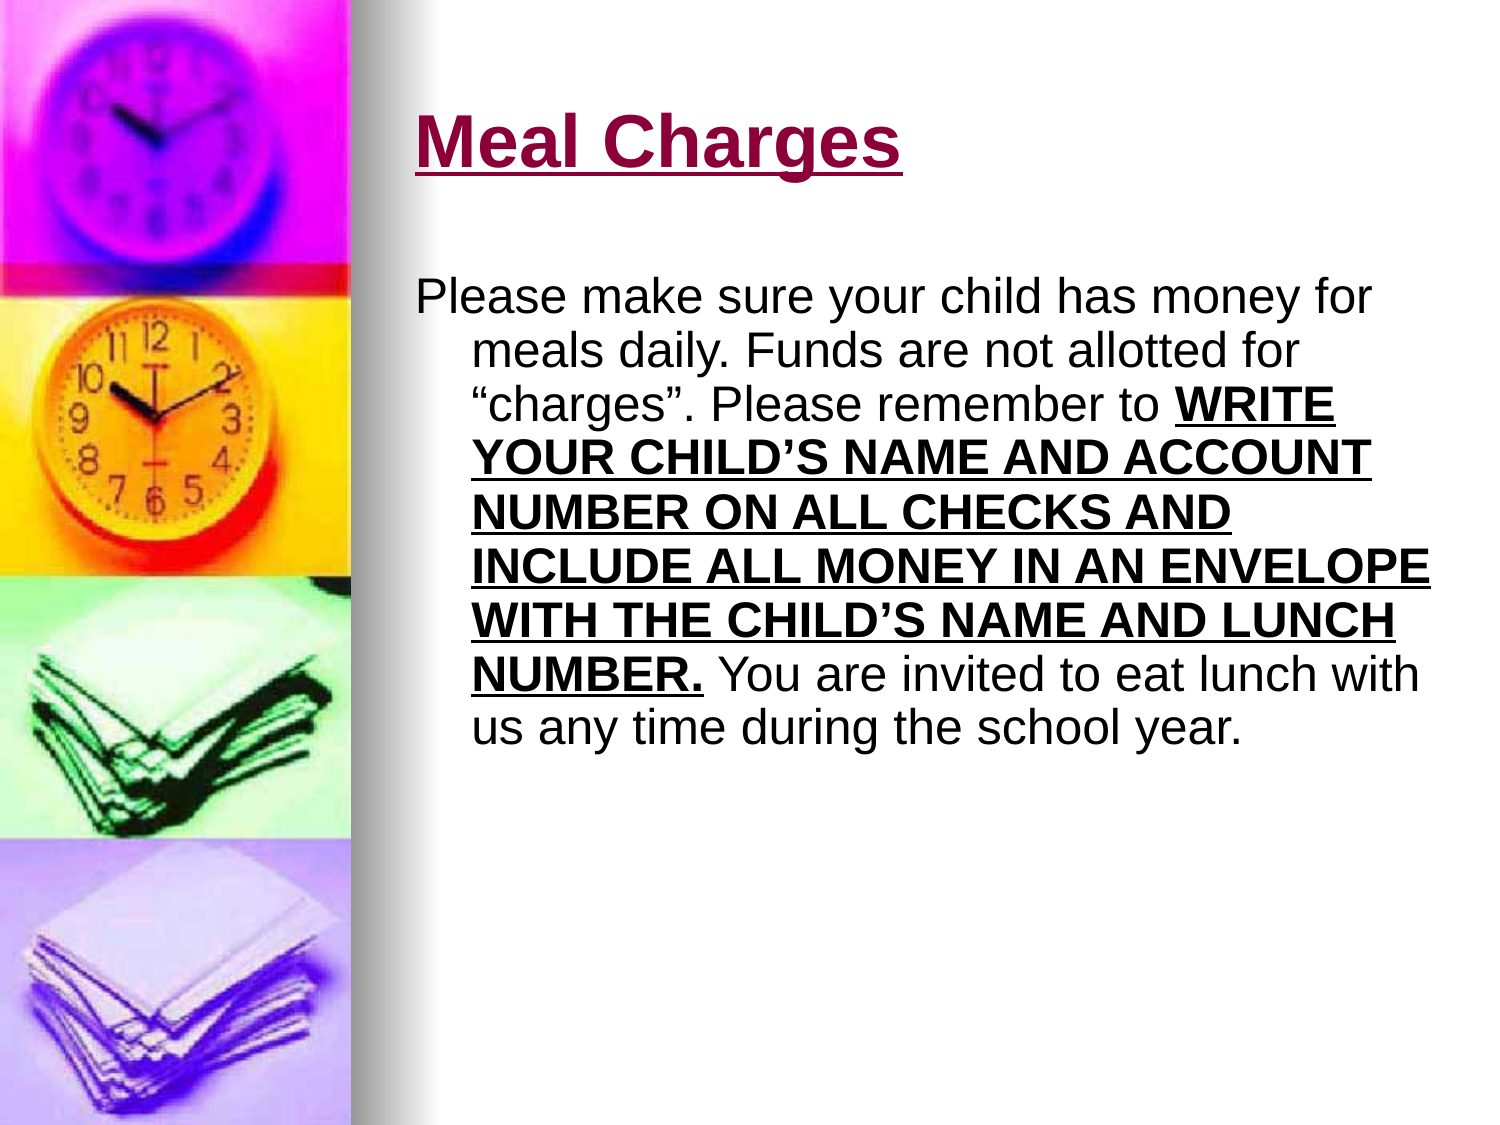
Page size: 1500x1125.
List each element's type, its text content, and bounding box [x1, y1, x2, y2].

title Meal Charges [399, 37, 1451, 238]
list Please make sure your child has money for meals daily. Funds are not allotted for “charges”. Please remember to WRITE YOUR CHILD’S NAME AND ACCOUNT NUMBER ON ALL CHECKS AND INCLUDE ALL MONEY IN AN ENVELOPE WITH THE CHILD’S NAME AND LUNCH NUMBER. You are invited to eat lunch with us any time during the school year. [399, 262, 1451, 1001]
picture [0, 0, 351, 1125]
